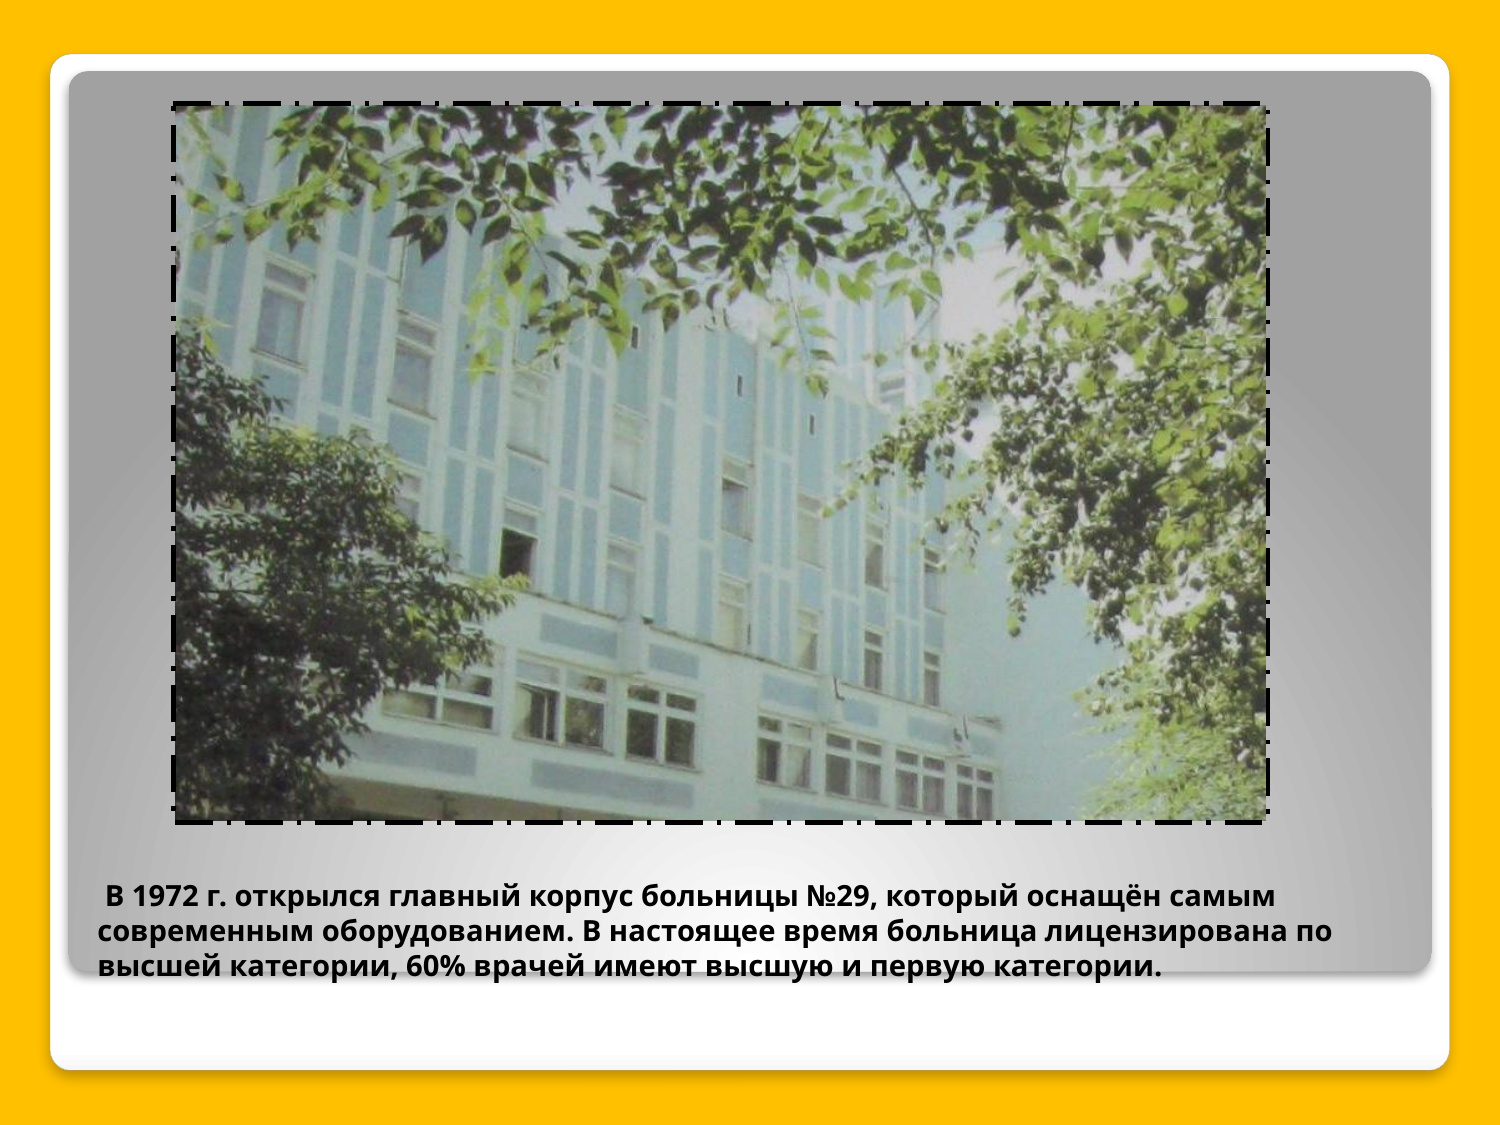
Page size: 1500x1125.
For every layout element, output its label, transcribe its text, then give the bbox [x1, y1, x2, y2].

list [175, 105, 1266, 821]
title В 1972 г. открылся главный корпус больницы №29, который оснащён самым современным оборудованием. В настоящее время больница лицензирована по высшей категории, 60% врачей имеют высшую и первую категории. [82, 817, 1425, 990]
